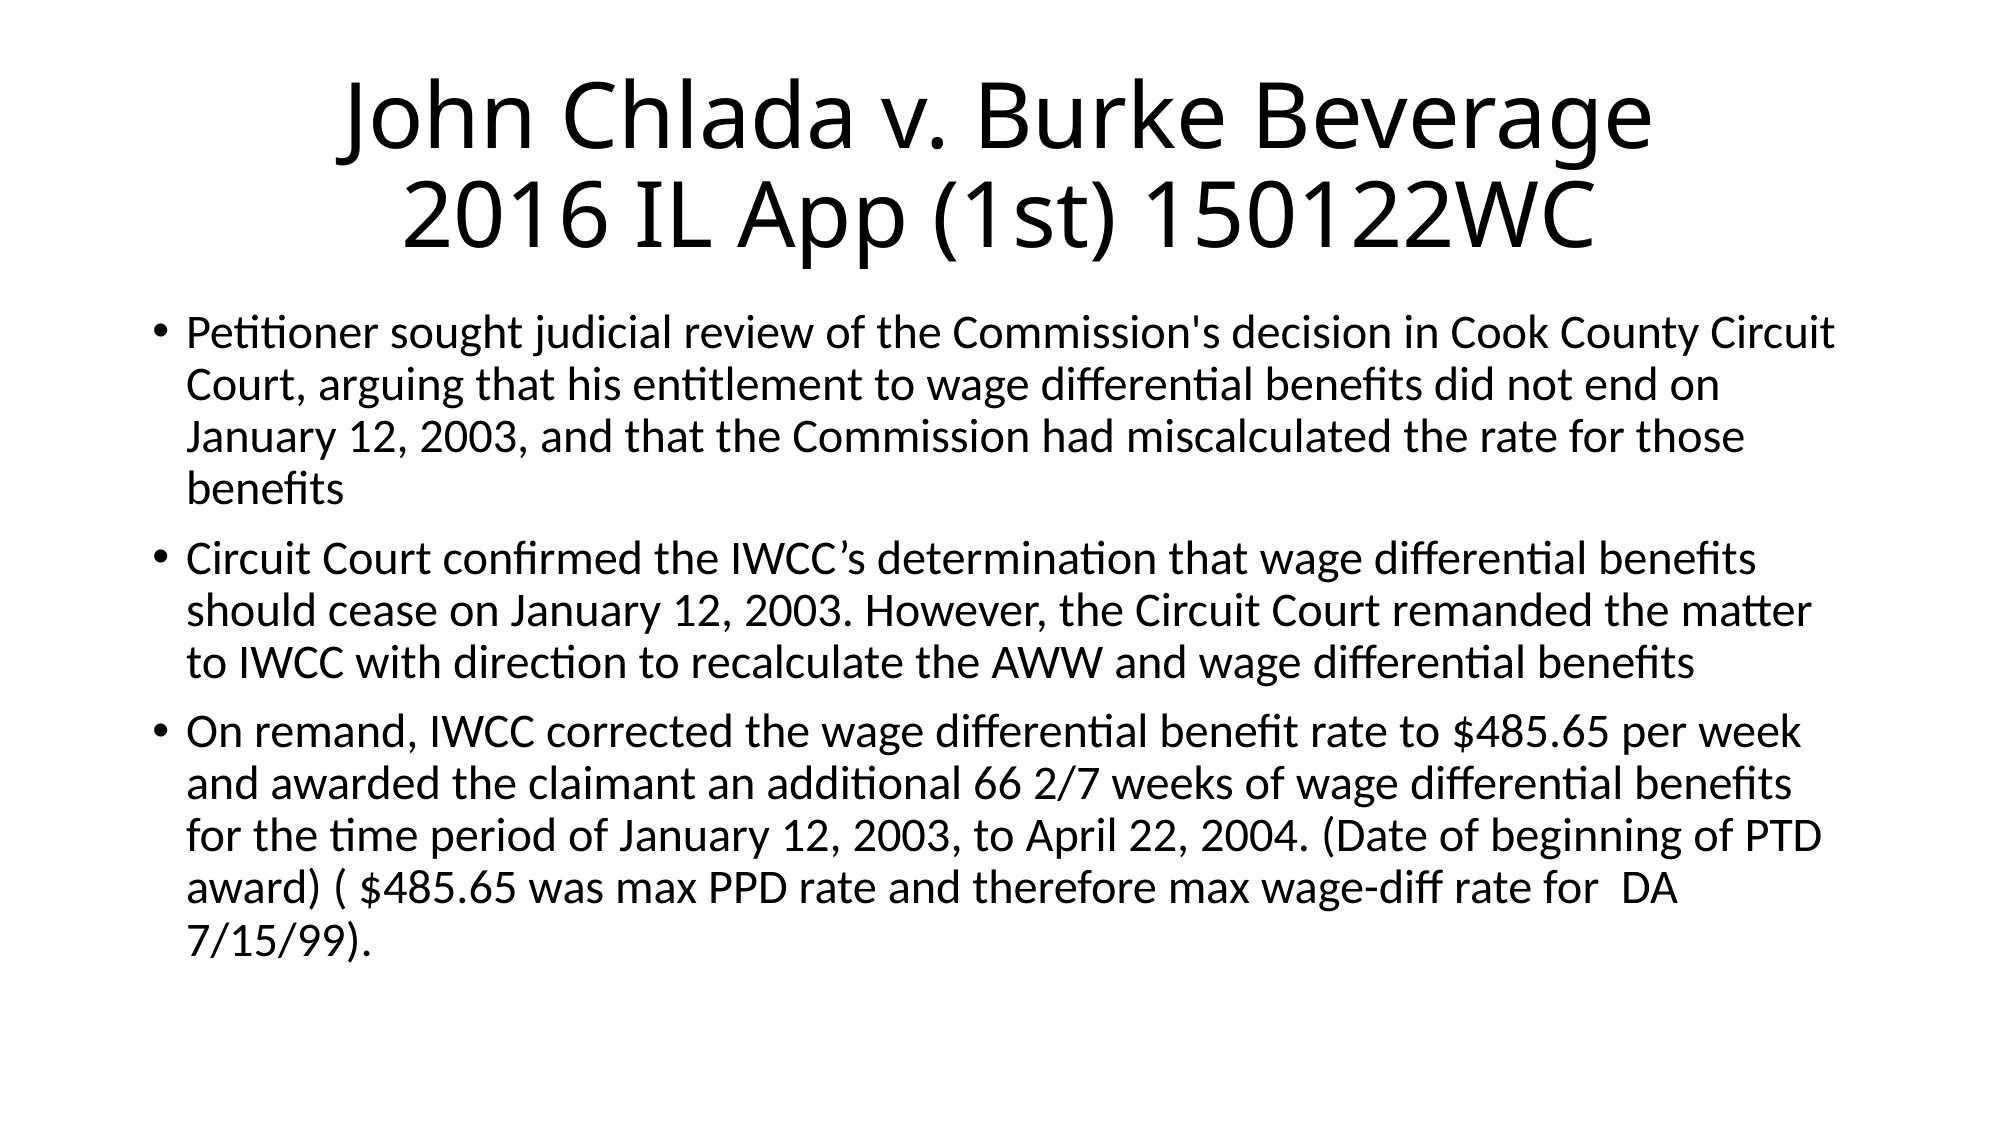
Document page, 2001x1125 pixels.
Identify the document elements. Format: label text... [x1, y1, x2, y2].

list Petitioner sought judicial review of the Commission's decision in Cook County Circuit Court, arguing that his entitlement to wage differential benefits did not end on January 12, 2003, and that the Commission had miscalculated the rate for those benefits Circuit Court confirmed the IWCC’s determination that wage differential benefits should cease on January 12, 2003. However, the Circuit Court remanded the matter to IWCC with direction to recalculate the AWW and wage differential benefits On remand, IWCC corrected the wage differential benefit rate to $485.65 per week and awarded the claimant an additional 66 2/7 weeks of wage differential benefits for the time period of January 12, 2003, to April 22, 2004. (Date of beginning of PTD award) ( $485.65 was max PPD rate and therefore max wage-diff rate for DA 7/15/99). [137, 299, 1863, 1014]
title John Chlada v. Burke Beverage 2016 IL App (1st) 150122WC [137, 59, 1863, 278]
